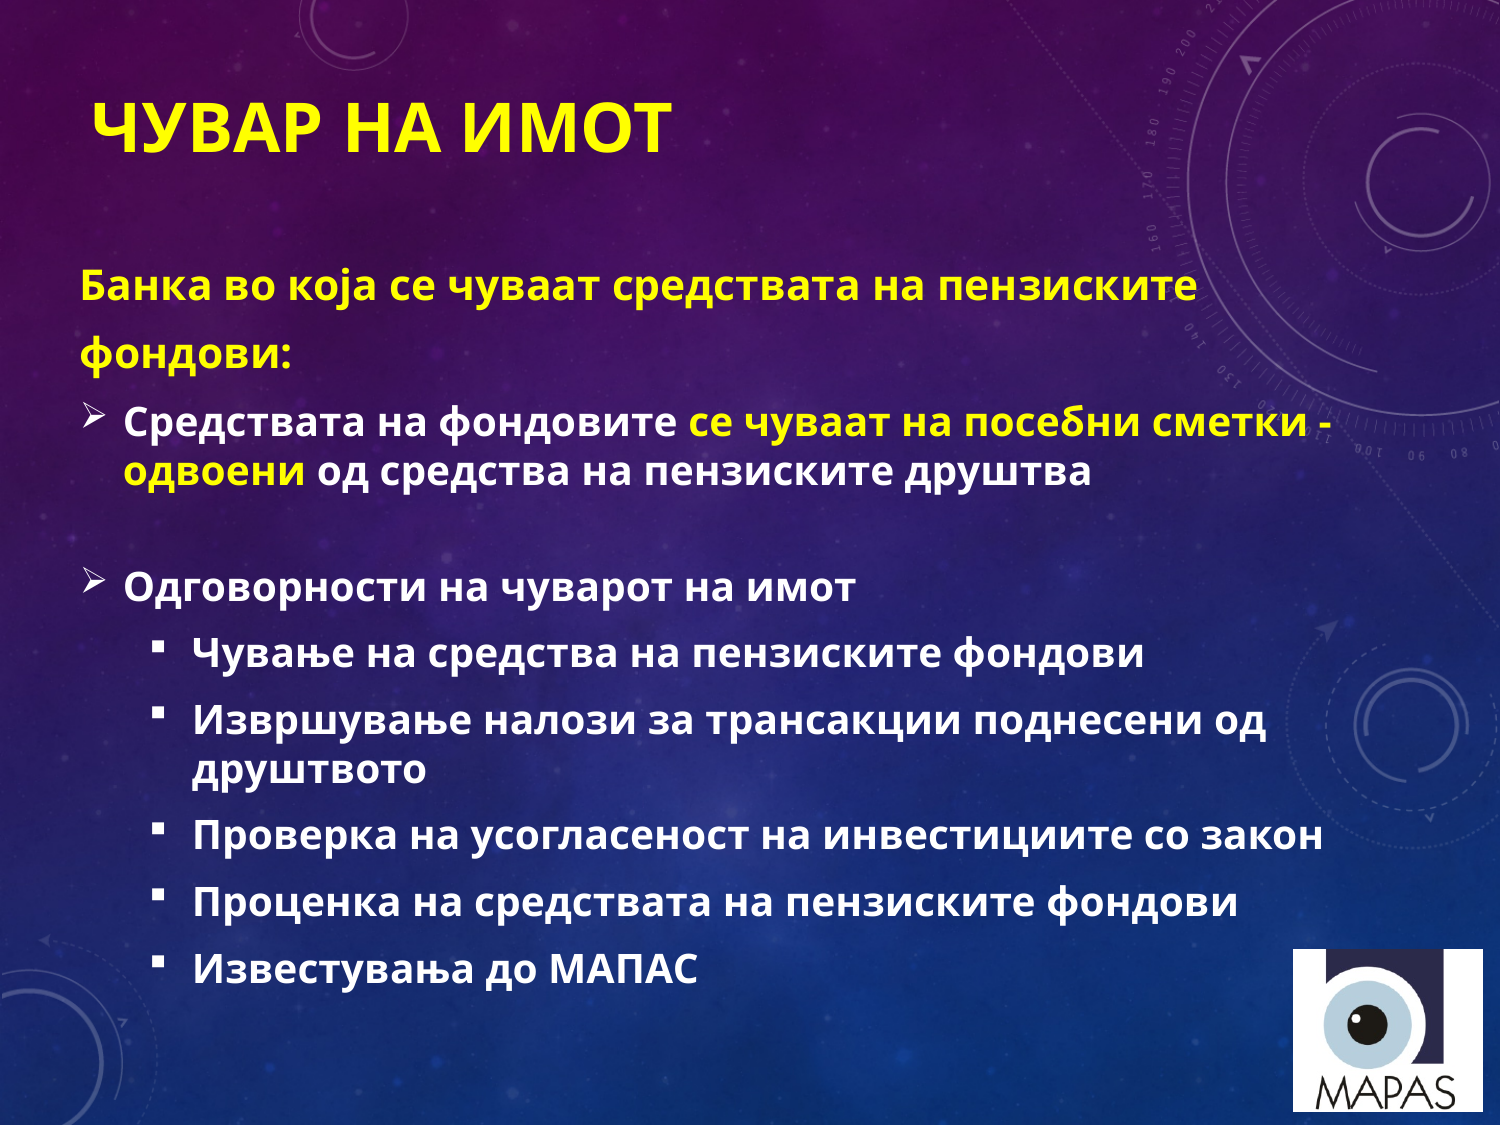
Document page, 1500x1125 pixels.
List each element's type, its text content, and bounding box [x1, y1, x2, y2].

picture [0, 0, 1500, 1125]
list Банка во која се чуваат средствата на пензиските фондови: Средствата на фондовите се чуваат на посебни сметки - одвоени од средства на пензиските друштва Одговорности на чуварот на имот Чување на средства на пензиските фондови Извршување налози за трансакции поднесени од друштвото Проверка на усогласеност на инвестициите со закон Проценка на средствата на пензиските фондови Известувања до МАПАС [64, 243, 1424, 1006]
title Чувар на имот [76, 31, 1402, 219]
